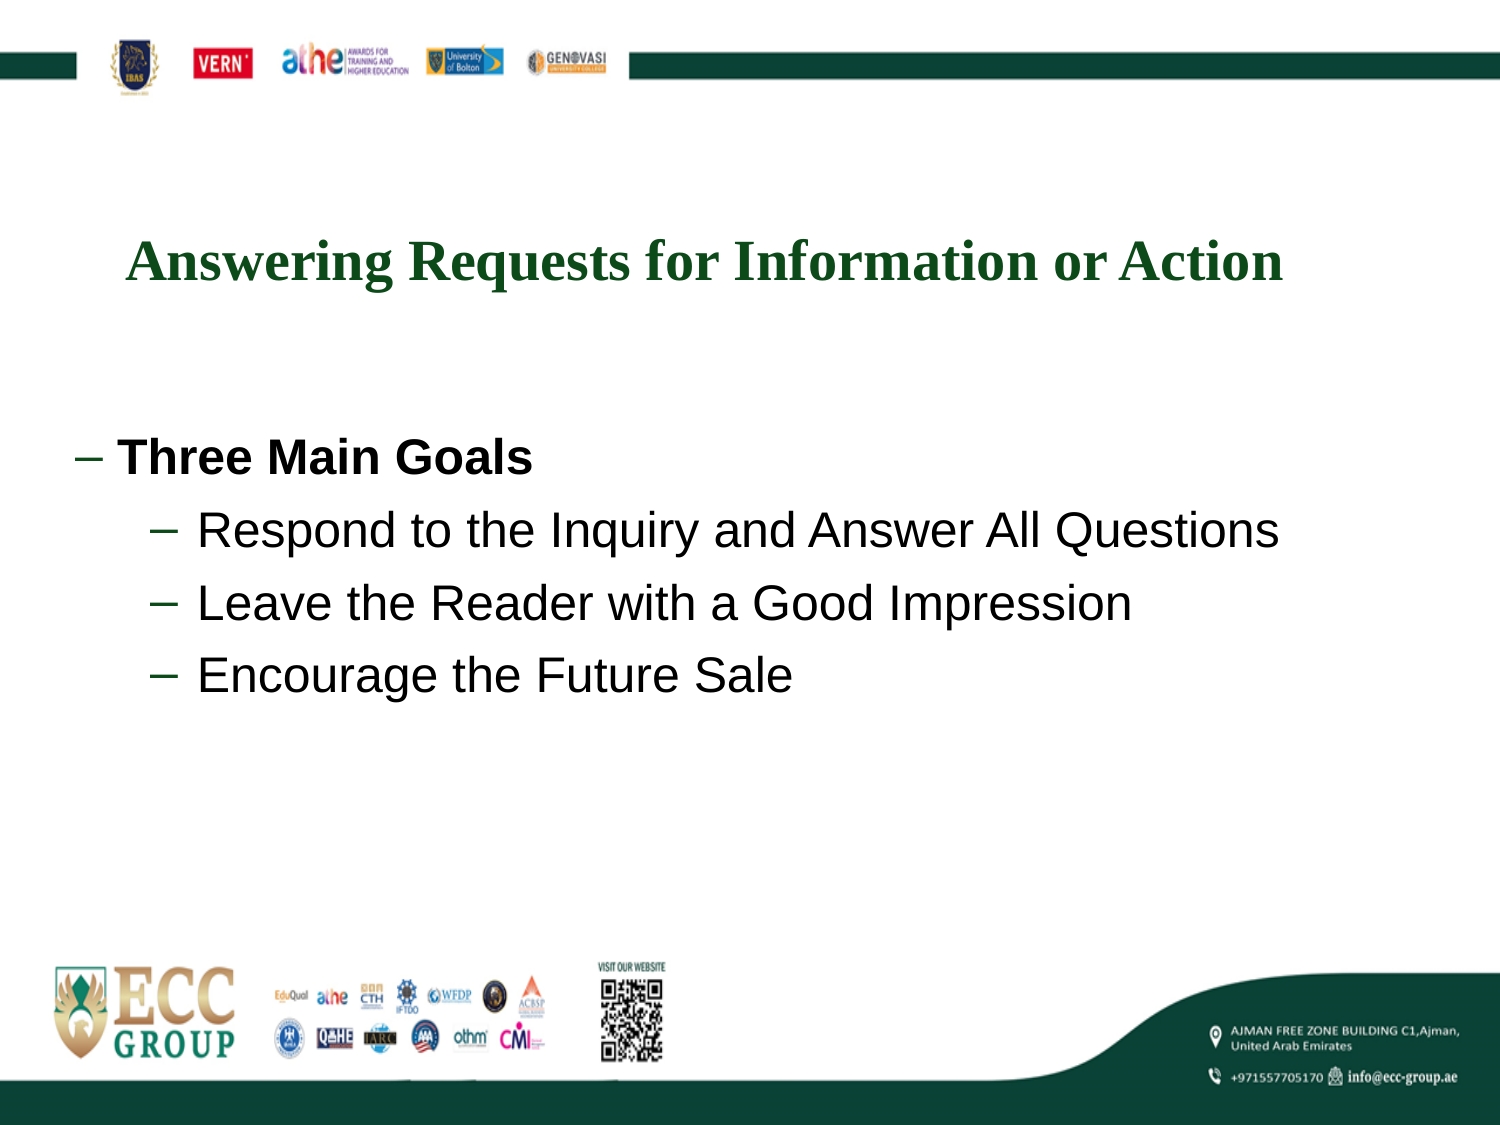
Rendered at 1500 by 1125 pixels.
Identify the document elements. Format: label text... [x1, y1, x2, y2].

title Answering Requests for Information or Action [125, 112, 1475, 293]
list Three Main Goals Respond to the Inquiry and Answer All Questions Leave the Reader with a Good Impression Encourage the Future Sale [75, 425, 1425, 1125]
picture [0, 0, 1500, 1125]
